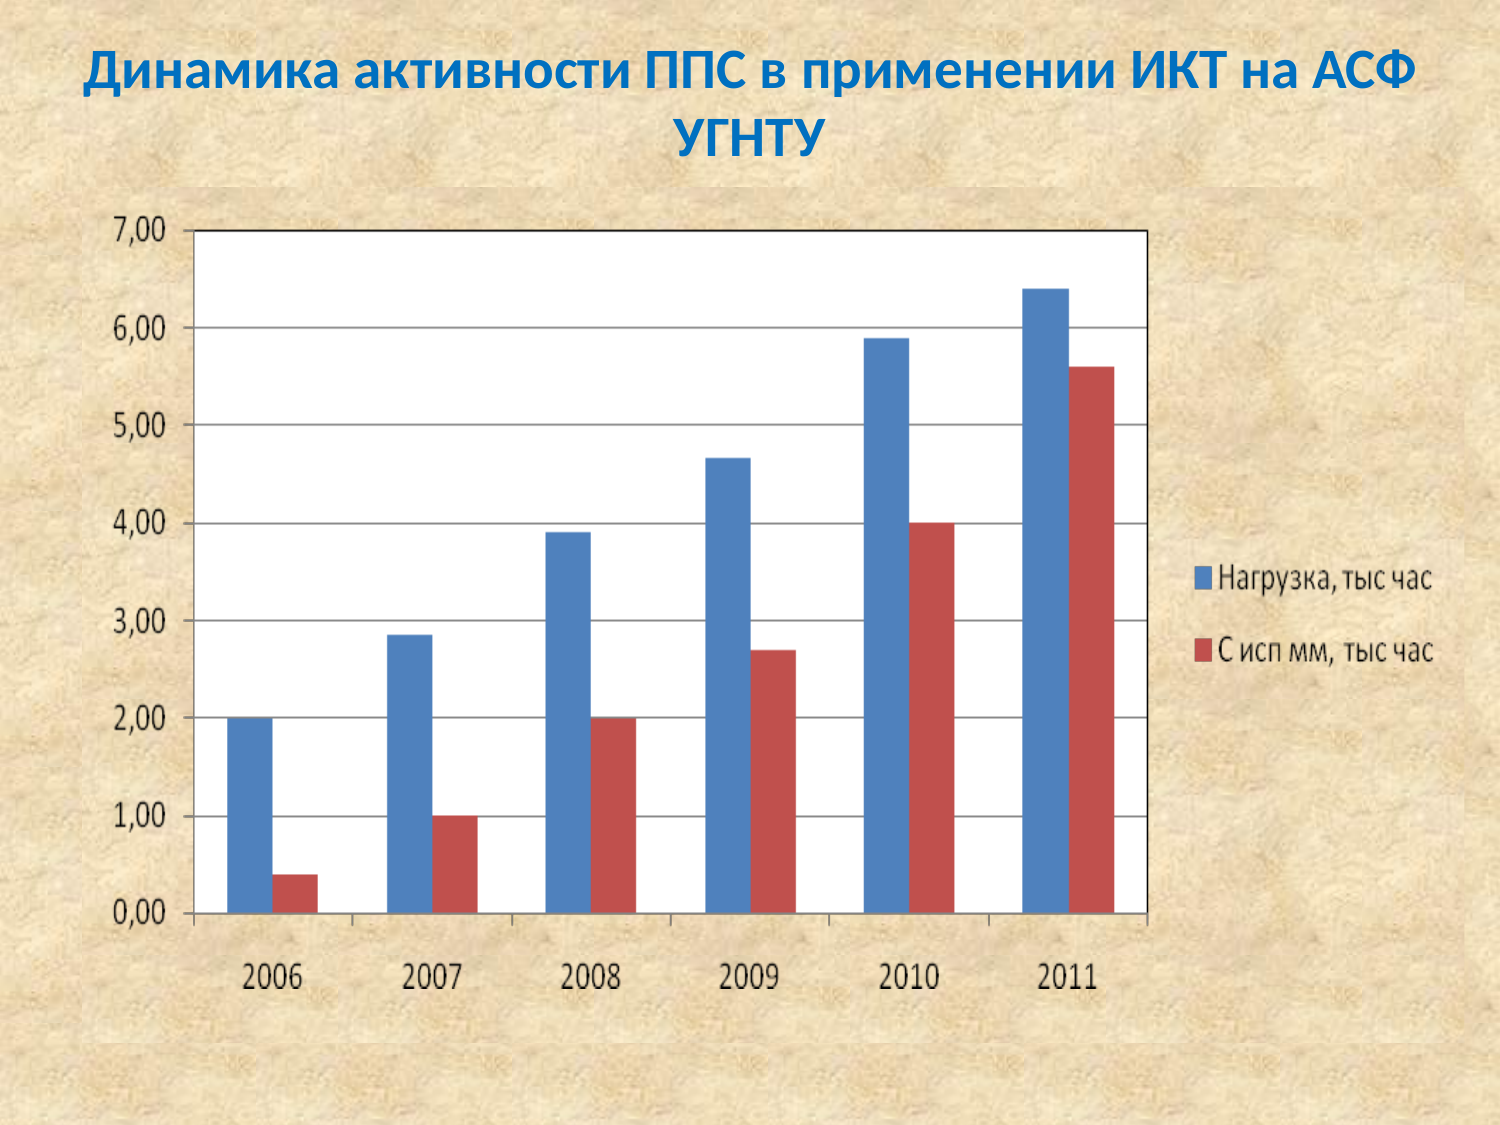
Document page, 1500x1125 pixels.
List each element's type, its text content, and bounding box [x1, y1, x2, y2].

title Динамика активности ППС в применении ИКТ на АСФ УГНТУ [46, 23, 1454, 176]
picture [0, 0, 1500, 1125]
